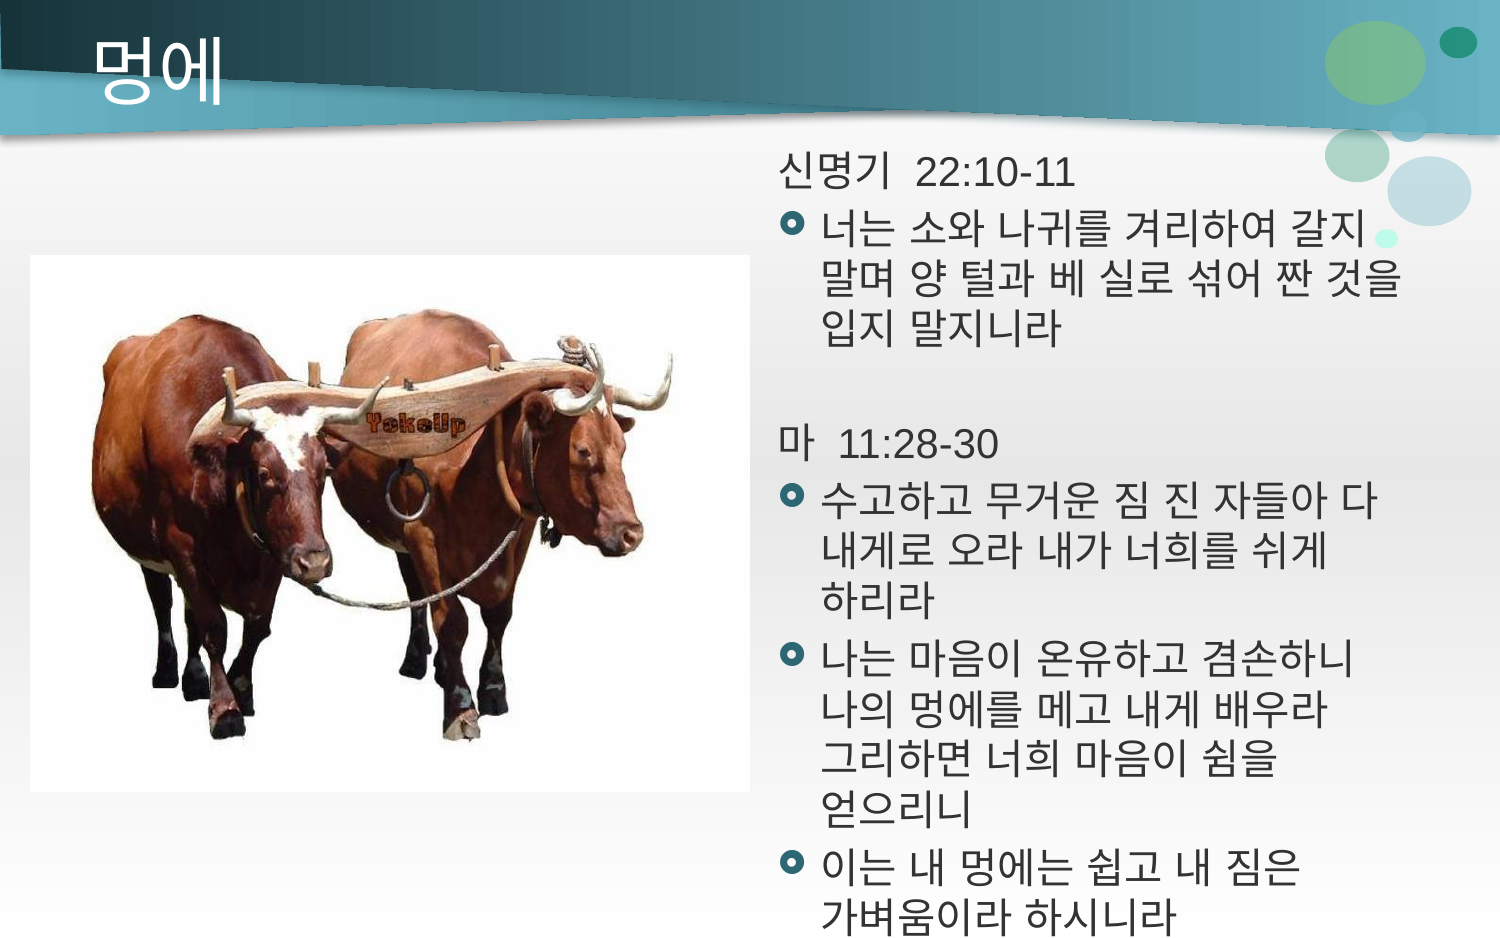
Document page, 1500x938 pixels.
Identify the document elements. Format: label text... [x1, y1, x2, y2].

list 신명기 22:10-11 너는 소와 나귀를 겨리하여 갈지 말며 양 털과 베 실로 섞어 짠 것을 입지 말지니라 [762, 137, 1459, 374]
title 멍에 [75, 10, 1425, 130]
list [28, 253, 752, 794]
list 마 11:28-30 수고하고 무거운 짐 진 자들아 다 내게로 오라 내가 너희를 쉬게 하리라 나는 마음이 온유하고 겸손하니 나의 멍에를 메고 내게 배우라 그리하면 너희 마음이 쉼을 얻으리니 이는 내 멍에는 쉽고 내 짐은 가벼움이라 하시니라 [762, 408, 1459, 870]
